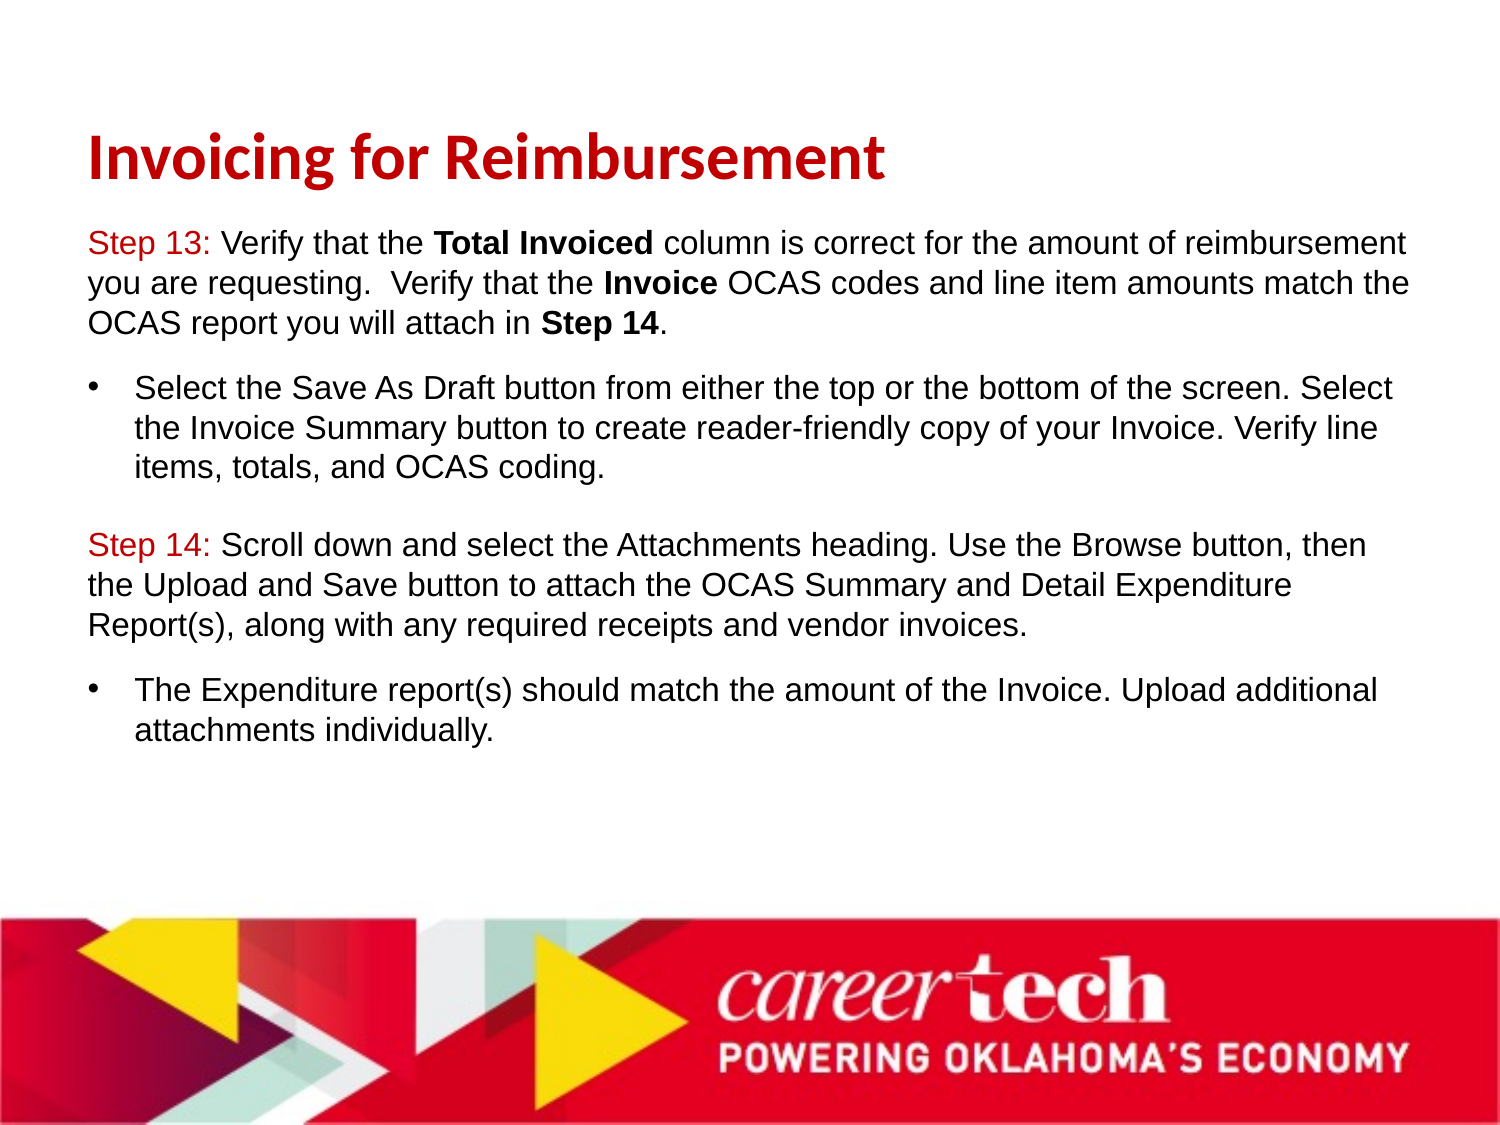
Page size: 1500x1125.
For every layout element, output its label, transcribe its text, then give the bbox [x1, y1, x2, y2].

title Invoicing for Reimbursement [87, 112, 1413, 209]
list Step 13: Verify that the Total Invoiced column is correct for the amount of reimbursement you are requesting. Verify that the Invoice OCAS codes and line item amounts match the OCAS report you will attach in Step 14. Select the Save As Draft button from either the top or the bottom of the screen. Select the Invoice Summary button to create reader-friendly copy of your Invoice. Verify line items, totals, and OCAS coding. Step 14: Scroll down and select the Attachments heading. Use the Browse button, then the Upload and Save button to attach the OCAS Summary and Detail Expenditure Report(s), along with any required receipts and vendor invoices. The Expenditure report(s) should match the amount of the Invoice. Upload additional attachments individually. [87, 221, 1413, 912]
